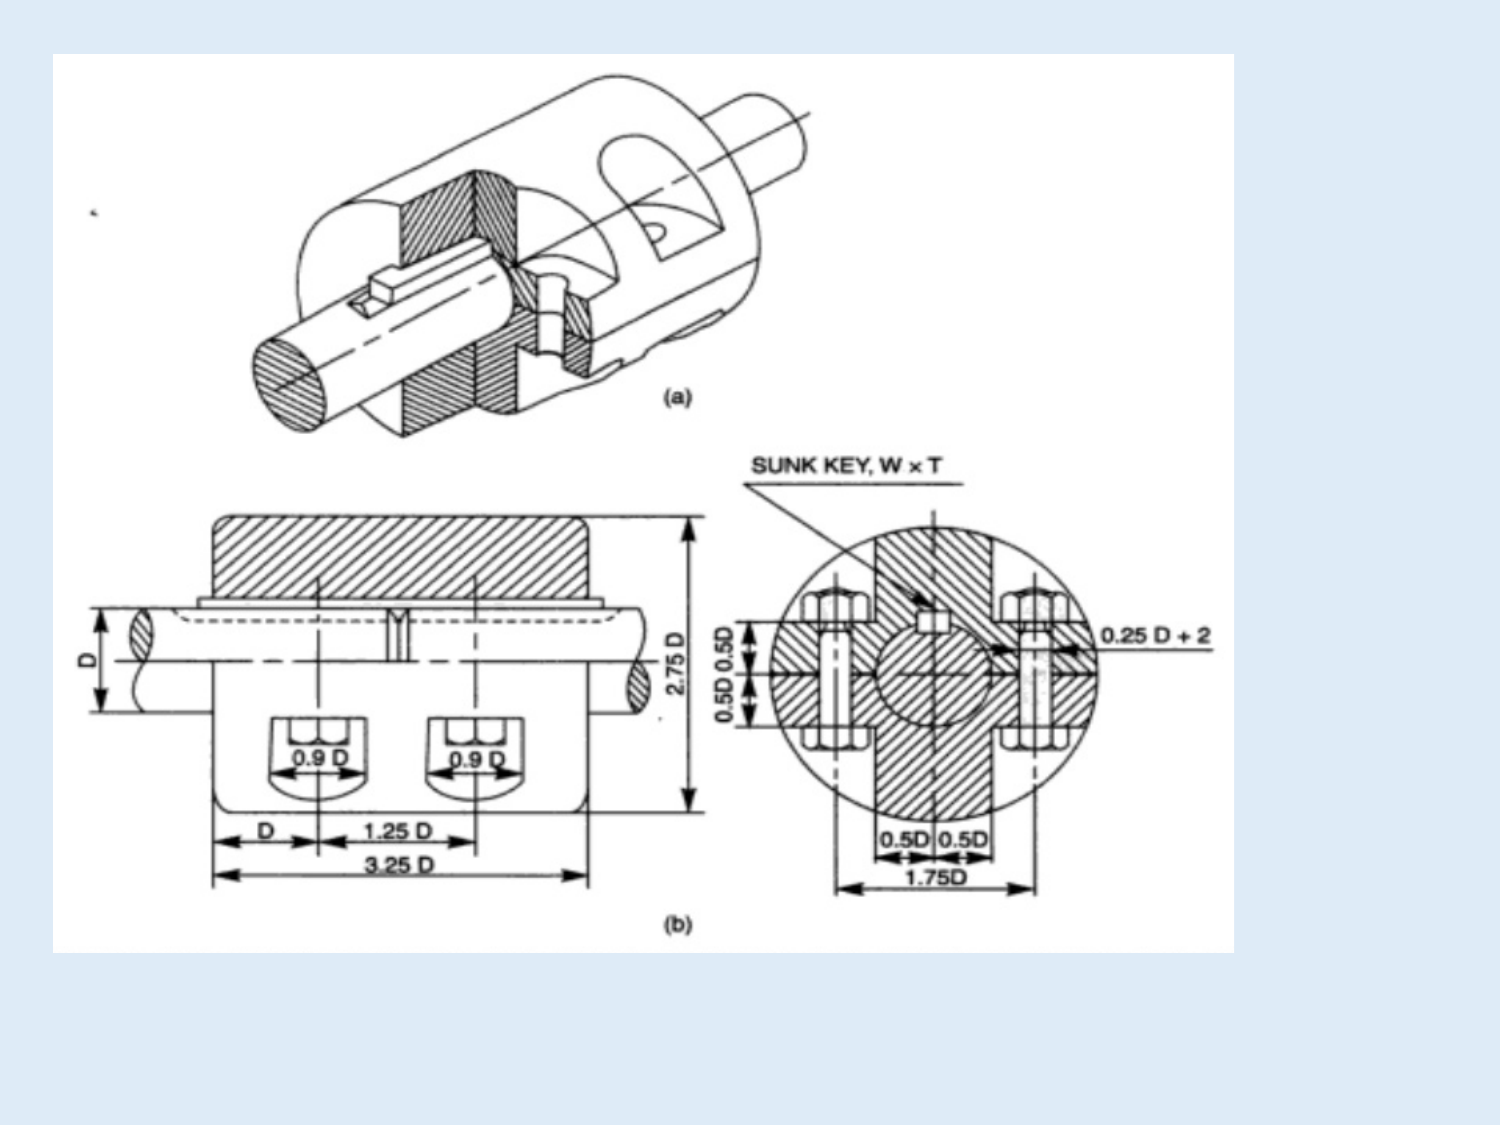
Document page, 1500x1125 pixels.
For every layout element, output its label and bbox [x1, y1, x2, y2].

picture [52, 54, 1235, 953]
